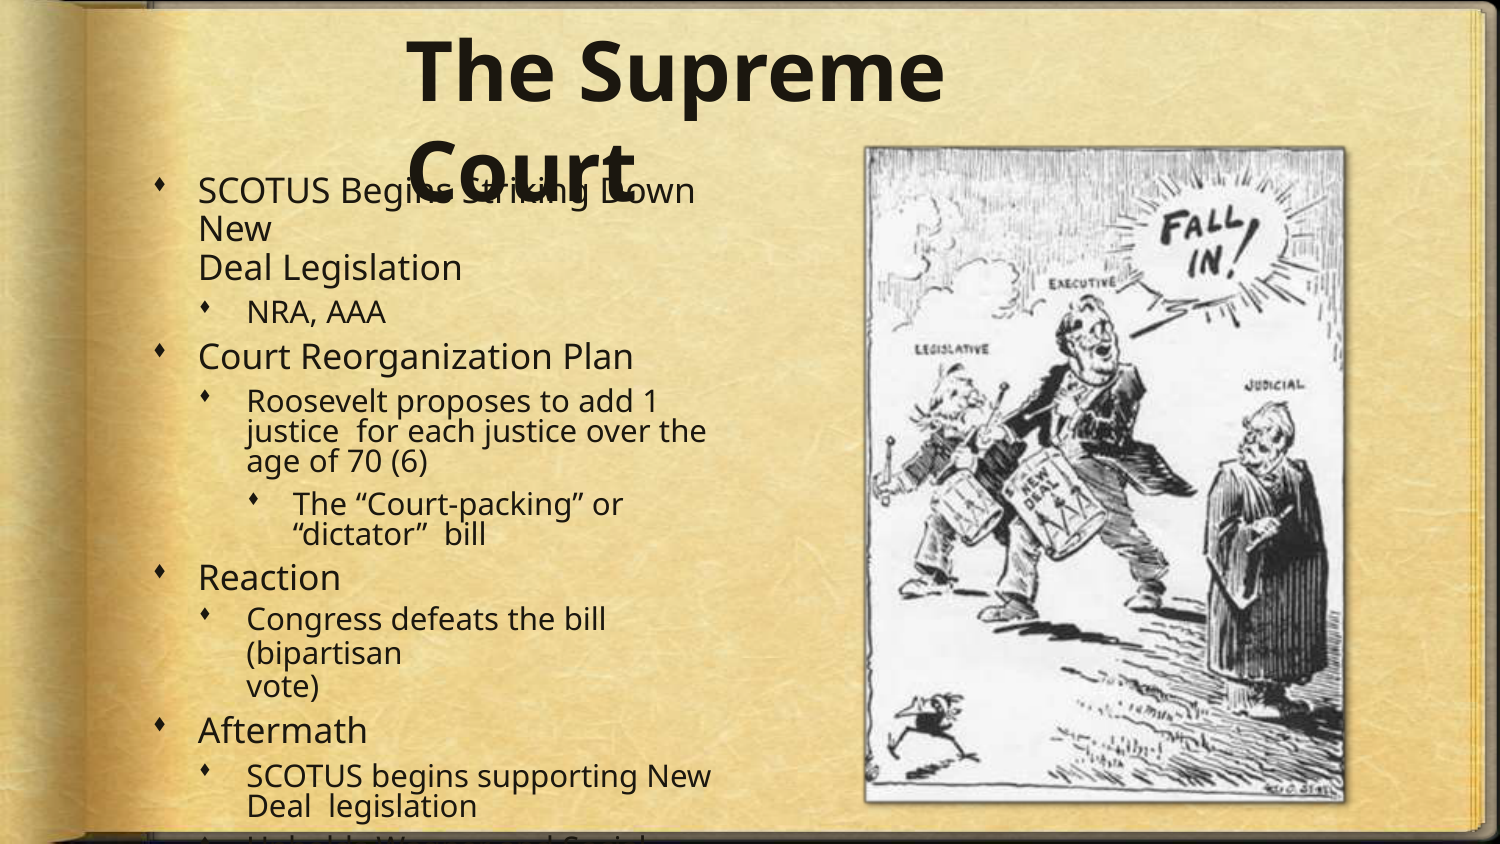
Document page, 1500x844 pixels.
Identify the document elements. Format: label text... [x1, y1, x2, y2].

text_box SCOTUS Begins Striking Down New Deal Legislation NRA, AAA Court Reorganization Plan Roosevelt proposes to add 1 justice for each justice over the age of 70 (6) The “Court-packing” or “dictator” bill Reaction Congress defeats the bill (bipartisan vote) Aftermath SCOTUS begins supporting New Deal legislation Upholds Wagner and Social Security [149, 170, 745, 844]
text_box [750, 140, 1469, 819]
title The Supreme Court [403, 15, 1097, 218]
picture [0, 0, 1500, 844]
text_box [754, 144, 1456, 806]
